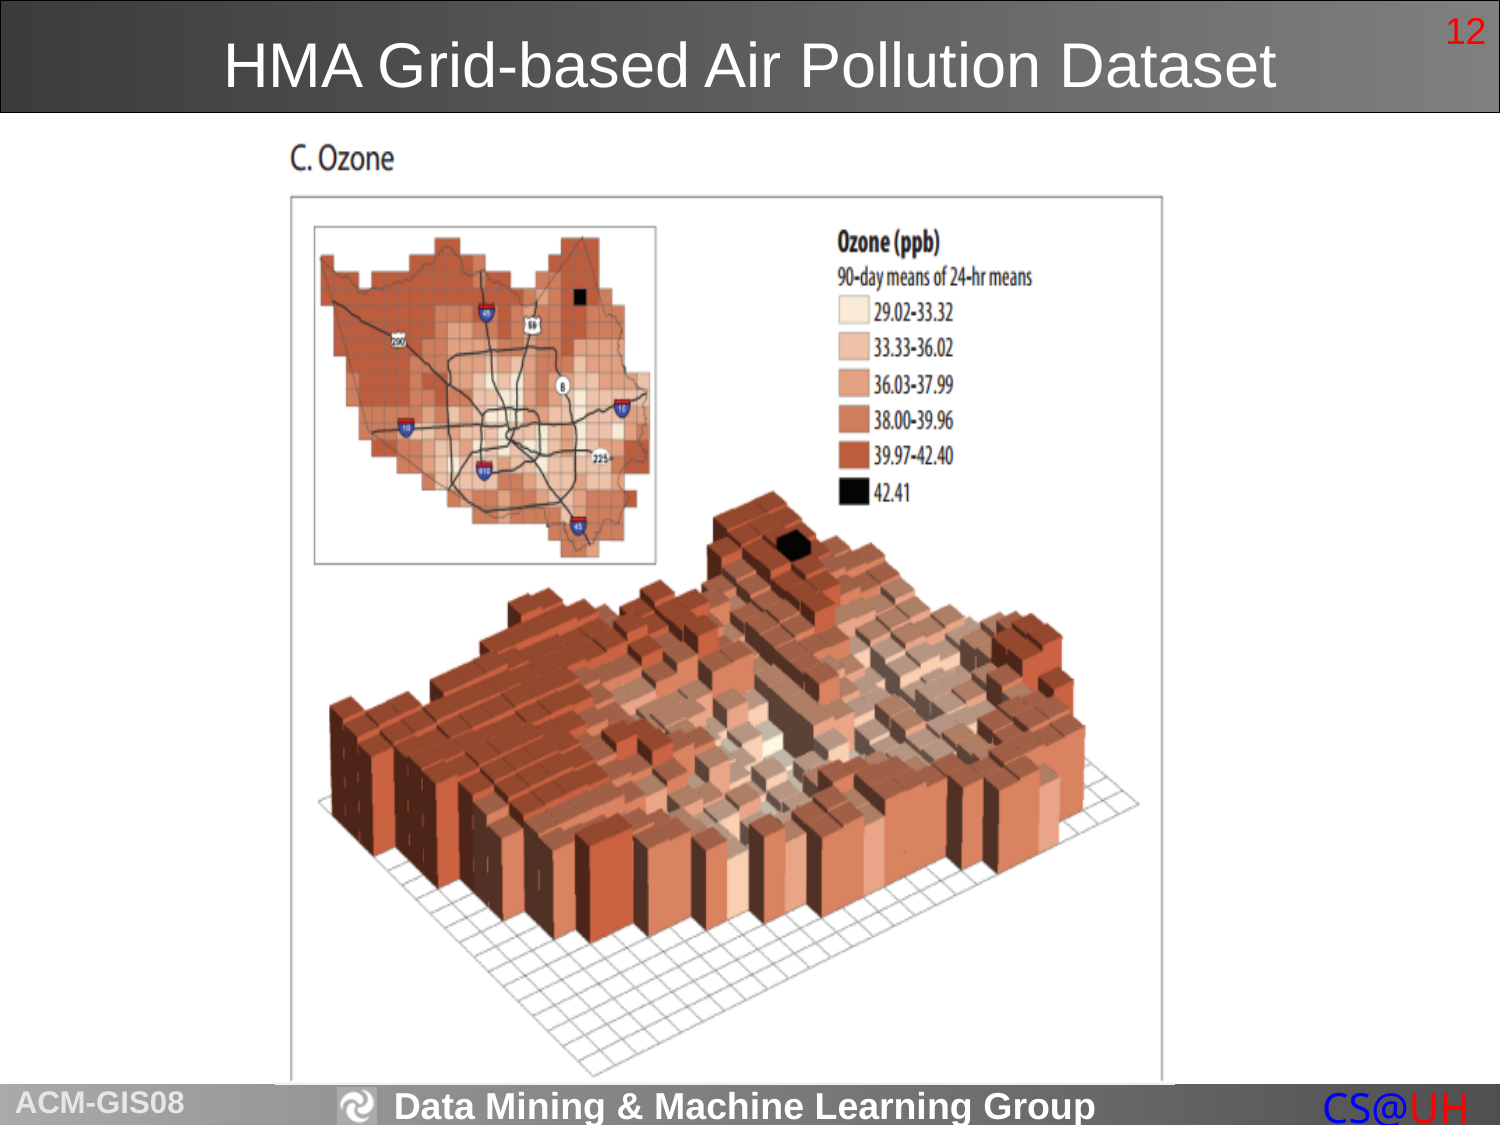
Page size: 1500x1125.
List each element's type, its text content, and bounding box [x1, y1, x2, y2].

picture [274, 137, 1176, 1085]
text_box 12 [1430, 0, 1500, 60]
picture [337, 1087, 377, 1125]
title HMA Grid-based Air Pollution Dataset [0, 15, 1500, 109]
